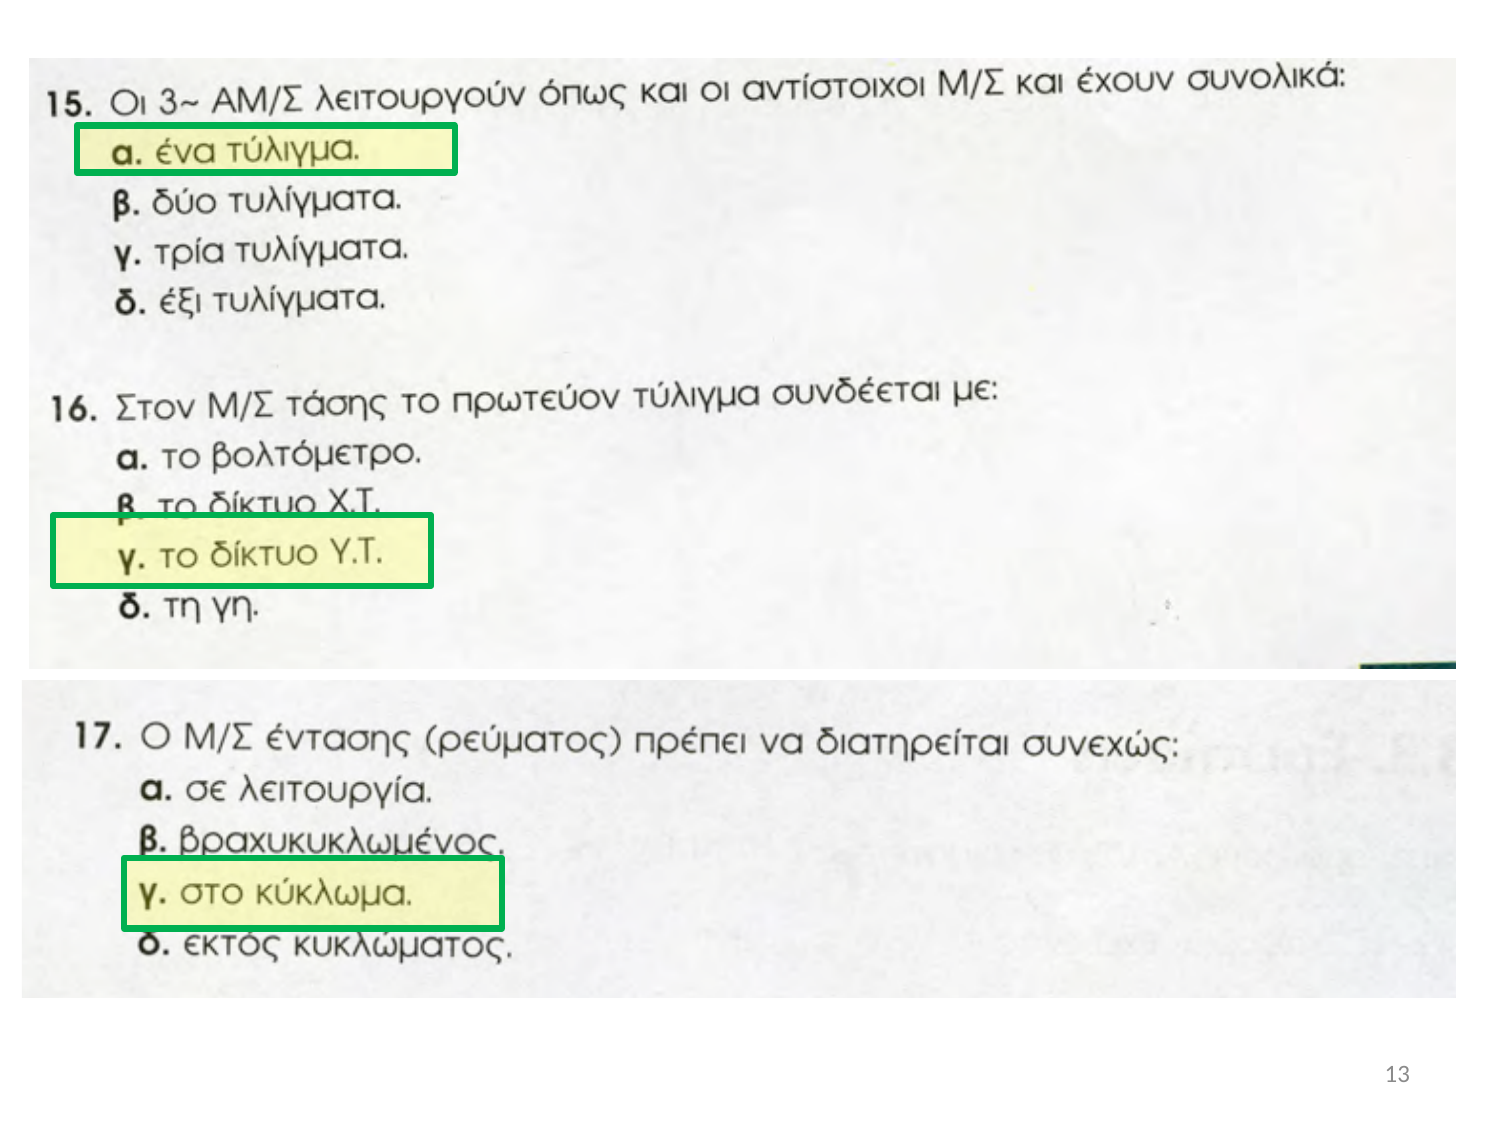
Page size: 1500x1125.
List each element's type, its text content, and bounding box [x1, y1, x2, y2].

picture [29, 58, 1457, 669]
slide_number 13 [1074, 1042, 1425, 1103]
picture [21, 680, 1457, 999]
